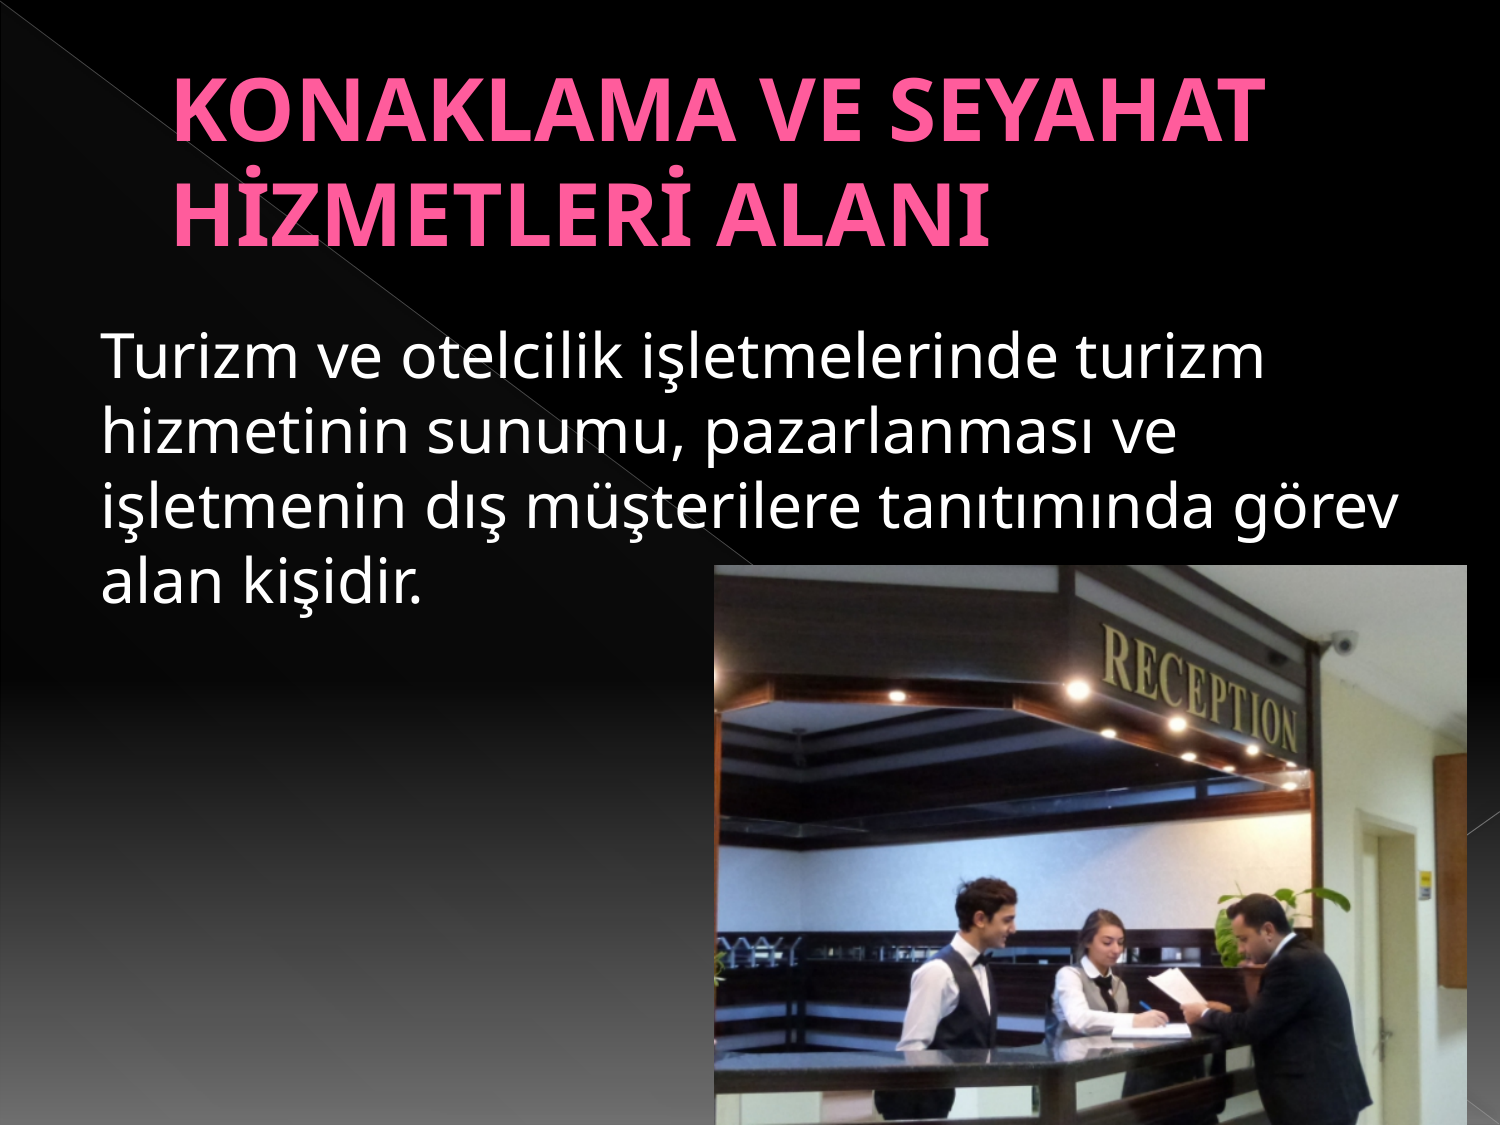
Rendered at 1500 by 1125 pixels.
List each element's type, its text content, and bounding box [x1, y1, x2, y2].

picture [714, 565, 1467, 1125]
list Turizm ve otelcilik işletmelerinde turizm hizmetinin sunumu, pazarlanması ve işletmenin dış müşterilere tanıtımında görev alan kişidir. [74, 308, 1426, 1060]
title KONAKLAMA VE SEYAHAT HİZMETLERİ ALANI [75, 43, 1425, 274]
